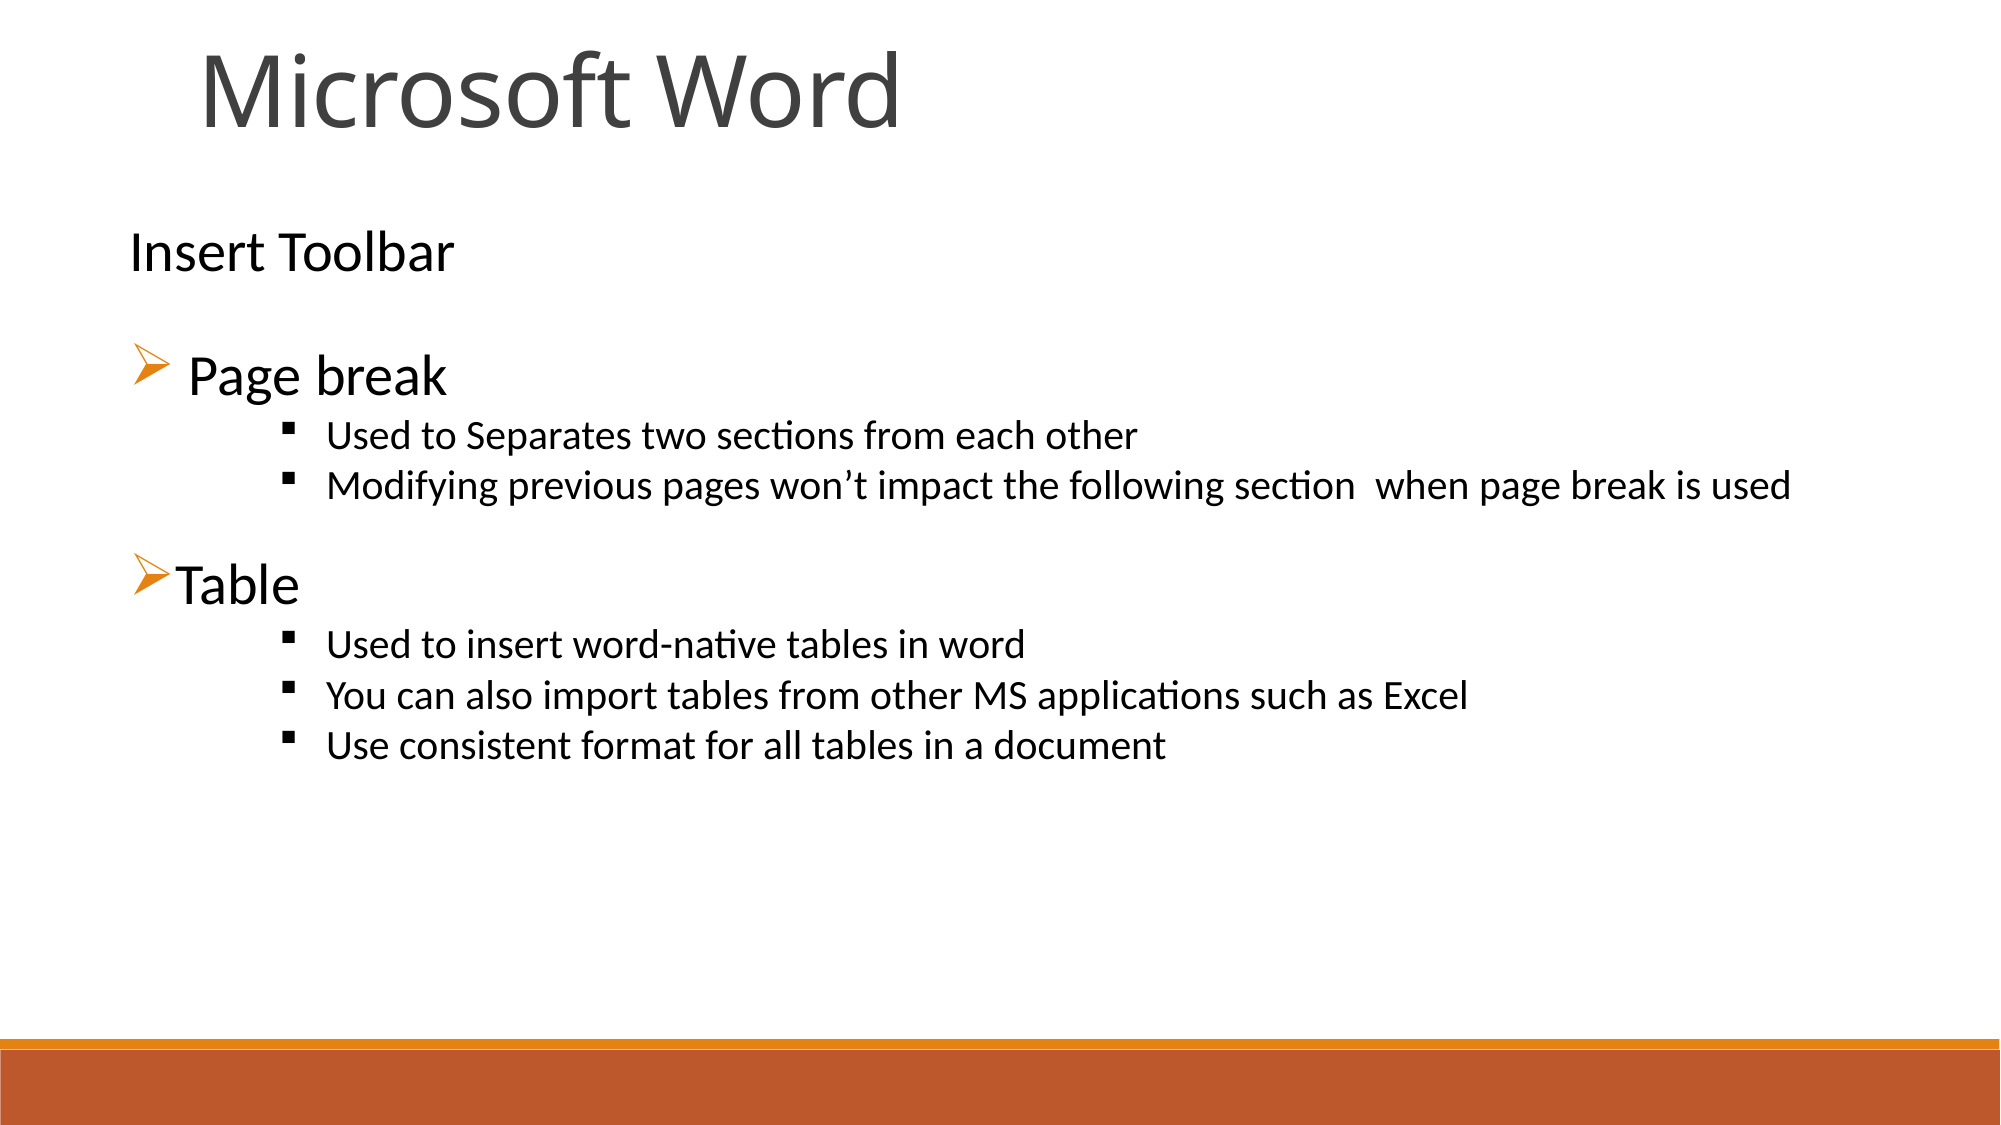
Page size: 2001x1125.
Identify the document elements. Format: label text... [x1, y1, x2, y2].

text_box Microsoft Word [182, 38, 1833, 206]
text_box Insert Toolbar Page break Used to Separates two sections from each other Modifying previous pages won’t impact the following section when page break is used Table Used to insert word-native tables in word You can also import tables from other MS applications such as Excel Use consistent format for all tables in a document [114, 206, 1938, 825]
